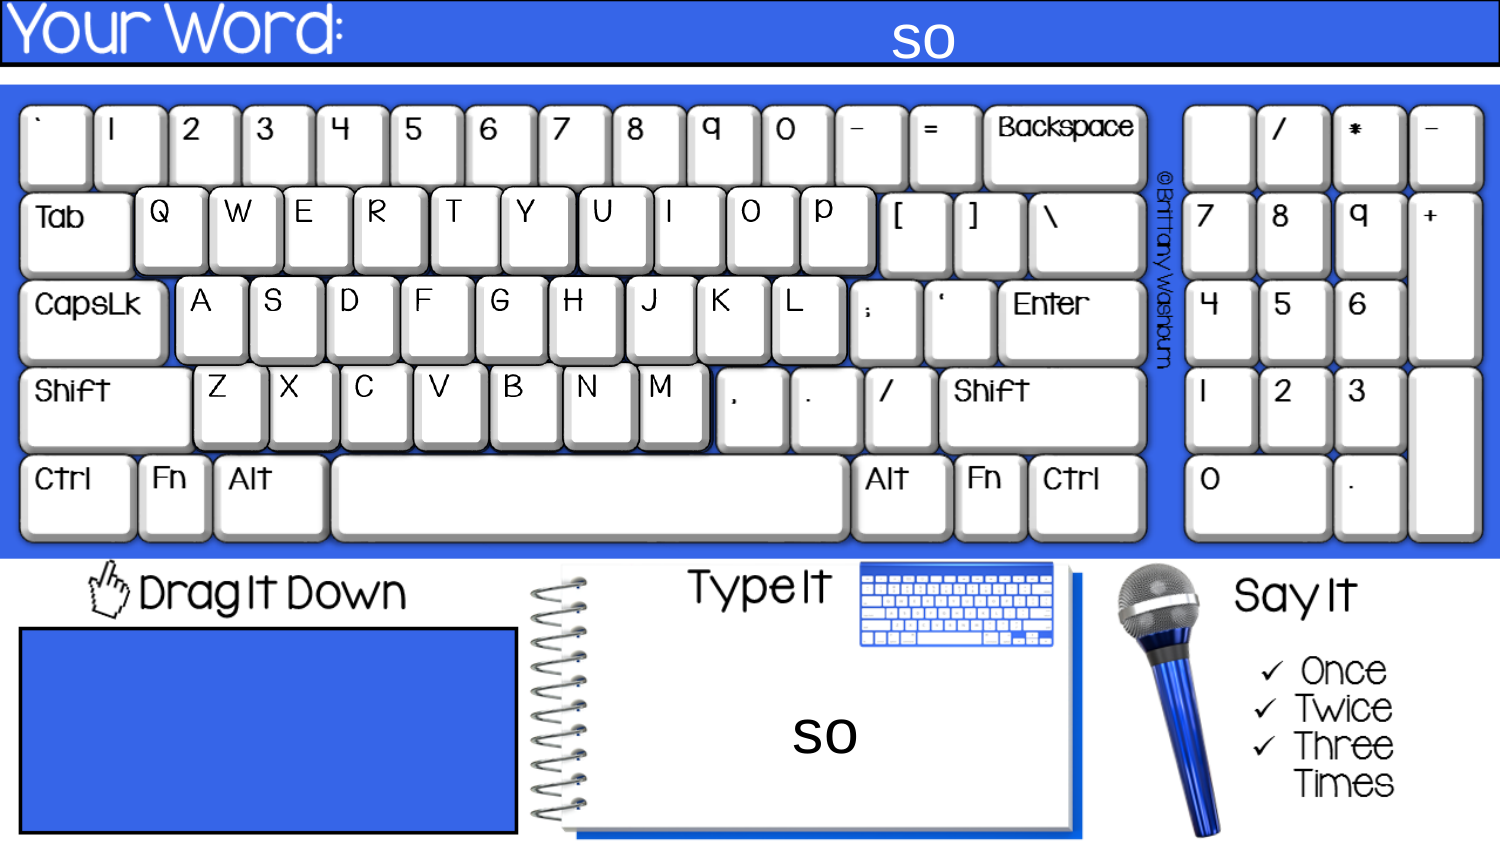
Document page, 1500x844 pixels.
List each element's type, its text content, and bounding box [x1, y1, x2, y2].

picture [0, 0, 1500, 844]
text_box so [349, 4, 1500, 64]
text_box so [610, 651, 1042, 806]
